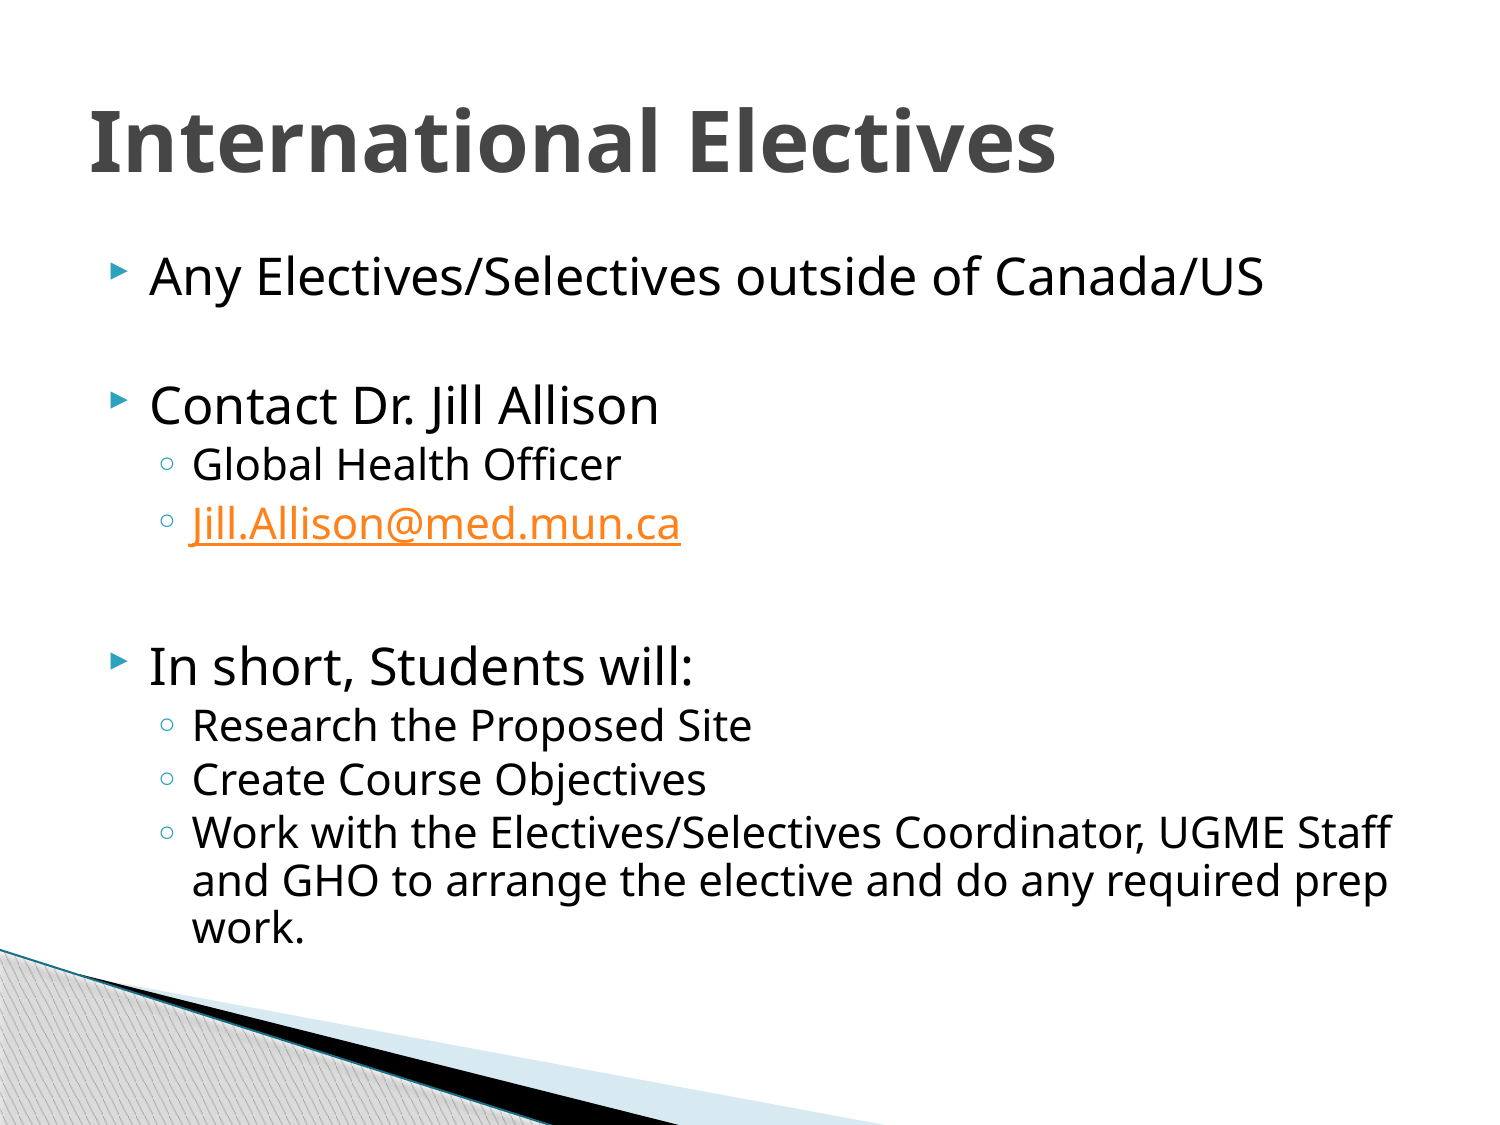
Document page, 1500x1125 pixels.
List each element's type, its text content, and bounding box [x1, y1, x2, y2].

list Any Electives/Selectives outside of Canada/US Contact Dr. Jill Allison Global Health Officer Jill.Allison@med.mun.ca In short, Students will: Research the Proposed Site Create Course Objectives Work with the Electives/Selectives Coordinator, UGME Staff and GHO to arrange the elective and do any required prep work. [75, 243, 1425, 986]
title International Electives [75, 45, 1425, 233]
